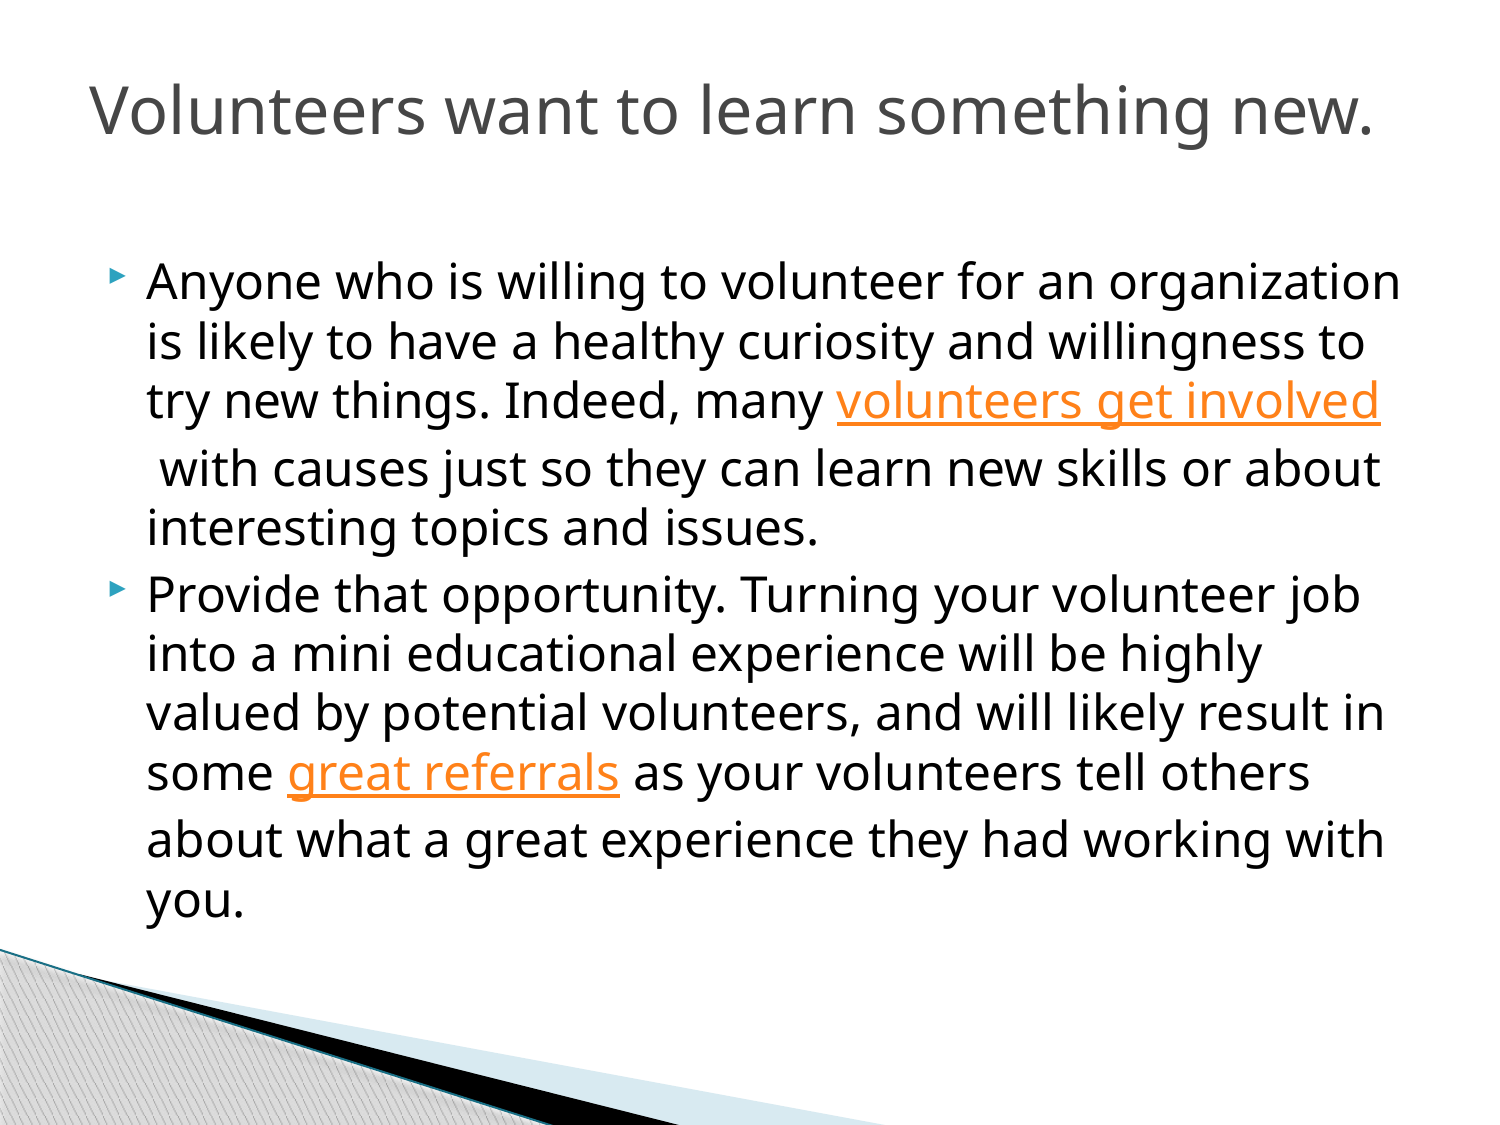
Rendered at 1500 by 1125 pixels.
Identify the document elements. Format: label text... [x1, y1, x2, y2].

list Anyone who is willing to volunteer for an organization is likely to have a healthy curiosity and willingness to try new things. Indeed, many volunteers get involved with causes just so they can learn new skills or about interesting topics and issues. Provide that opportunity. Turning your volunteer job into a mini educational experience will be highly valued by potential volunteers, and will likely result in some great referrals as your volunteers tell others about what a great experience they had working with you. [75, 250, 1425, 986]
title Volunteers want to learn something new. [75, 45, 1425, 250]
